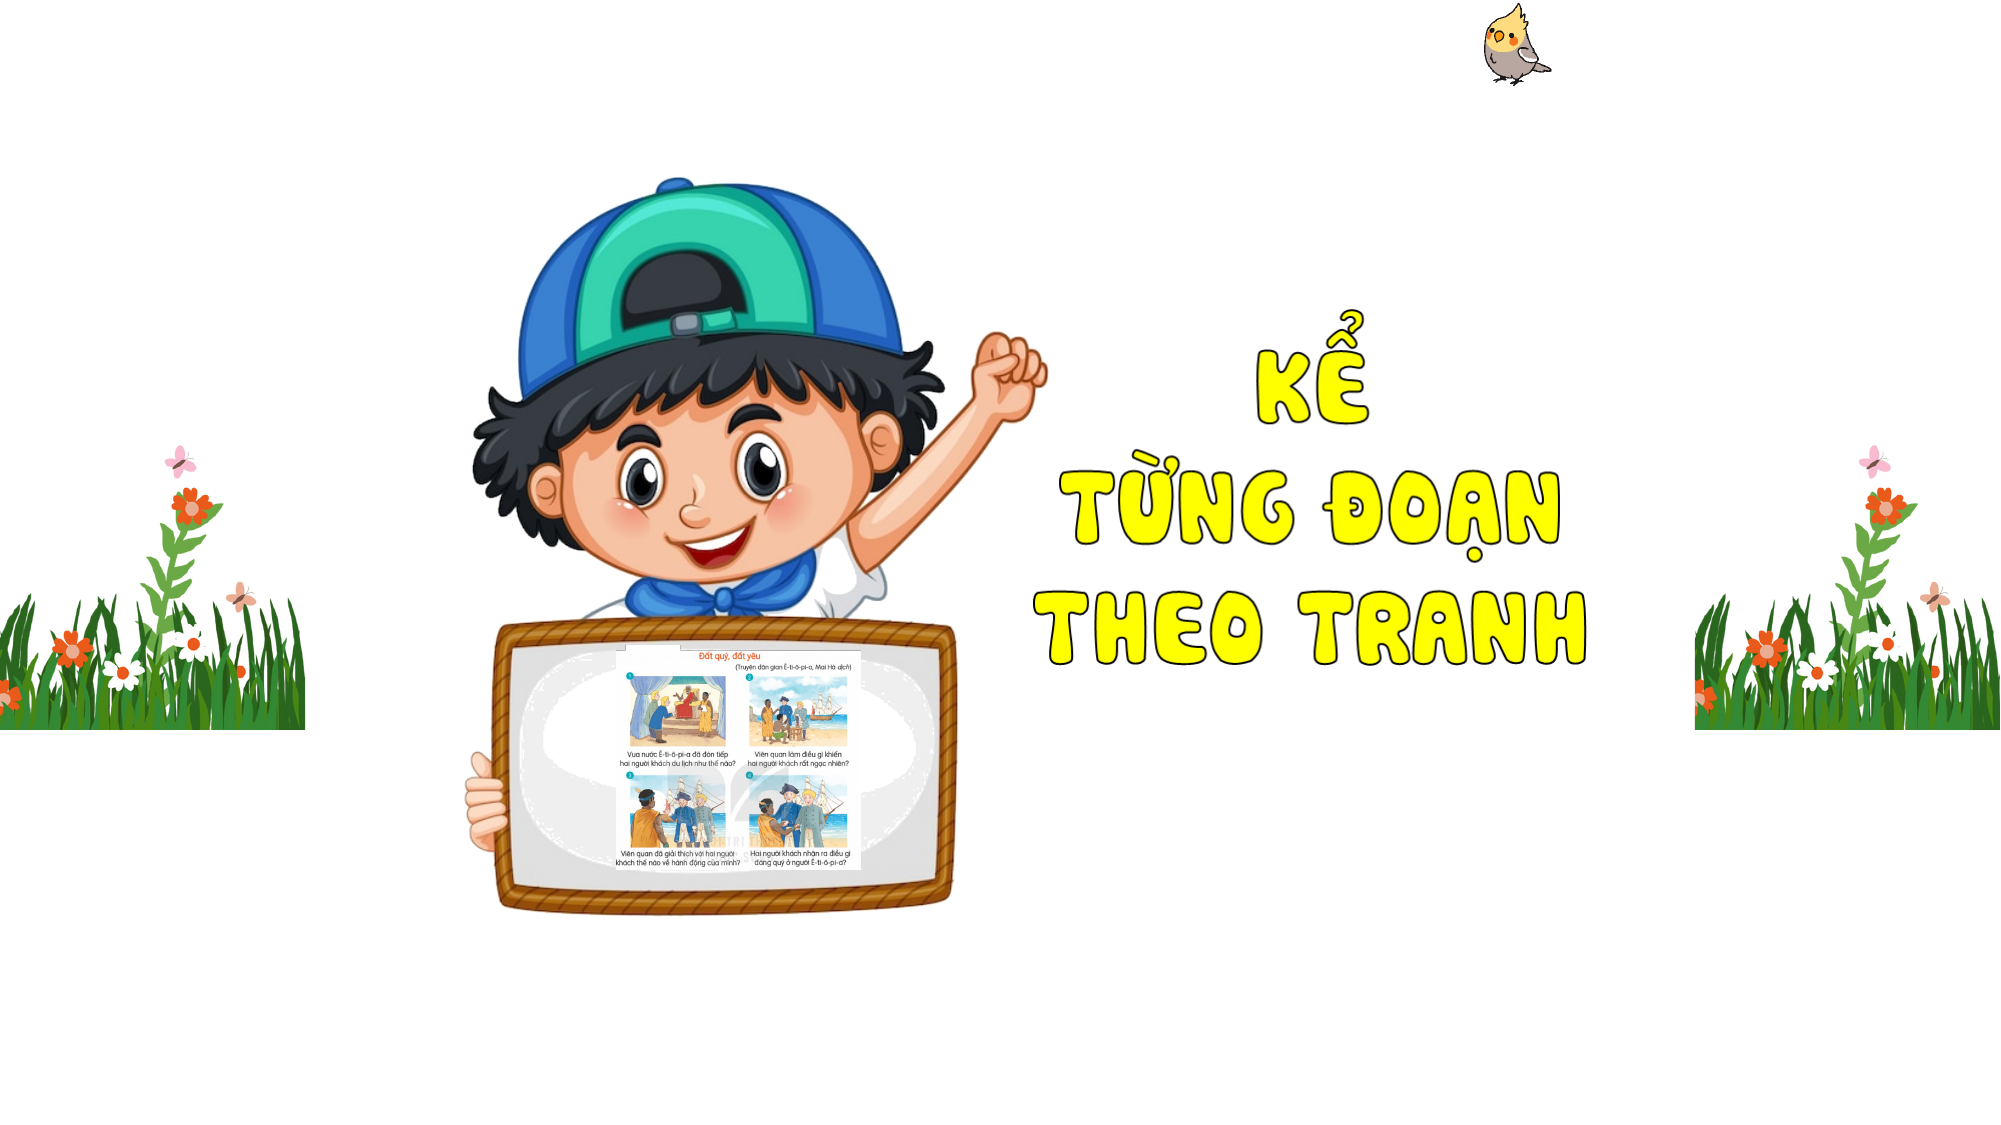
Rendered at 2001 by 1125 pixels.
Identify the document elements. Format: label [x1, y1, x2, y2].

picture [1694, 445, 2000, 730]
picture [456, 166, 1610, 927]
picture [0, 445, 306, 730]
picture [1460, 0, 1578, 99]
